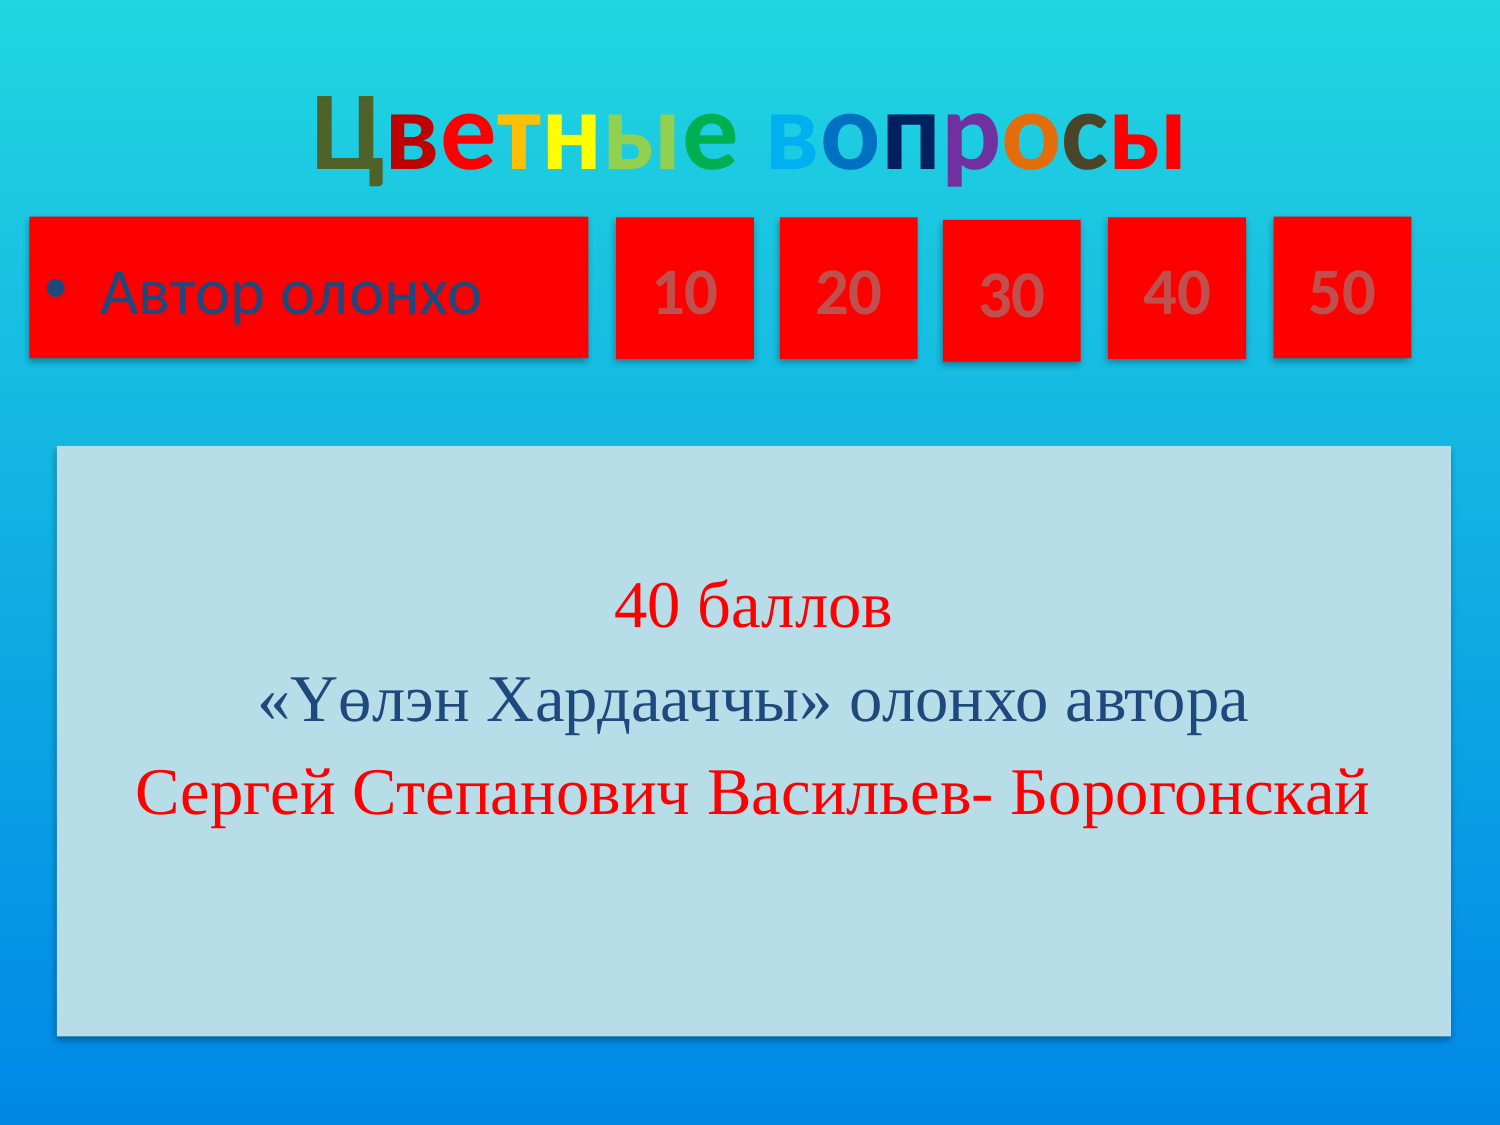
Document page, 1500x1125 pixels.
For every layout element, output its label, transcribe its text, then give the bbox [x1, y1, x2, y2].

text_box 10 [616, 217, 754, 359]
title Цветные вопросы [74, 30, 1426, 219]
text_box 40 [1108, 217, 1247, 359]
text_box 20 [779, 217, 918, 359]
text_box 50 [1273, 216, 1412, 359]
text_box 30 [942, 219, 1081, 362]
text_box Автор олонхо [29, 216, 589, 359]
text_box 40 баллов «Үɵлэн Хардааччы» олонхо автора Сергей Степанович Васильев- Борогонскай [56, 445, 1451, 1037]
